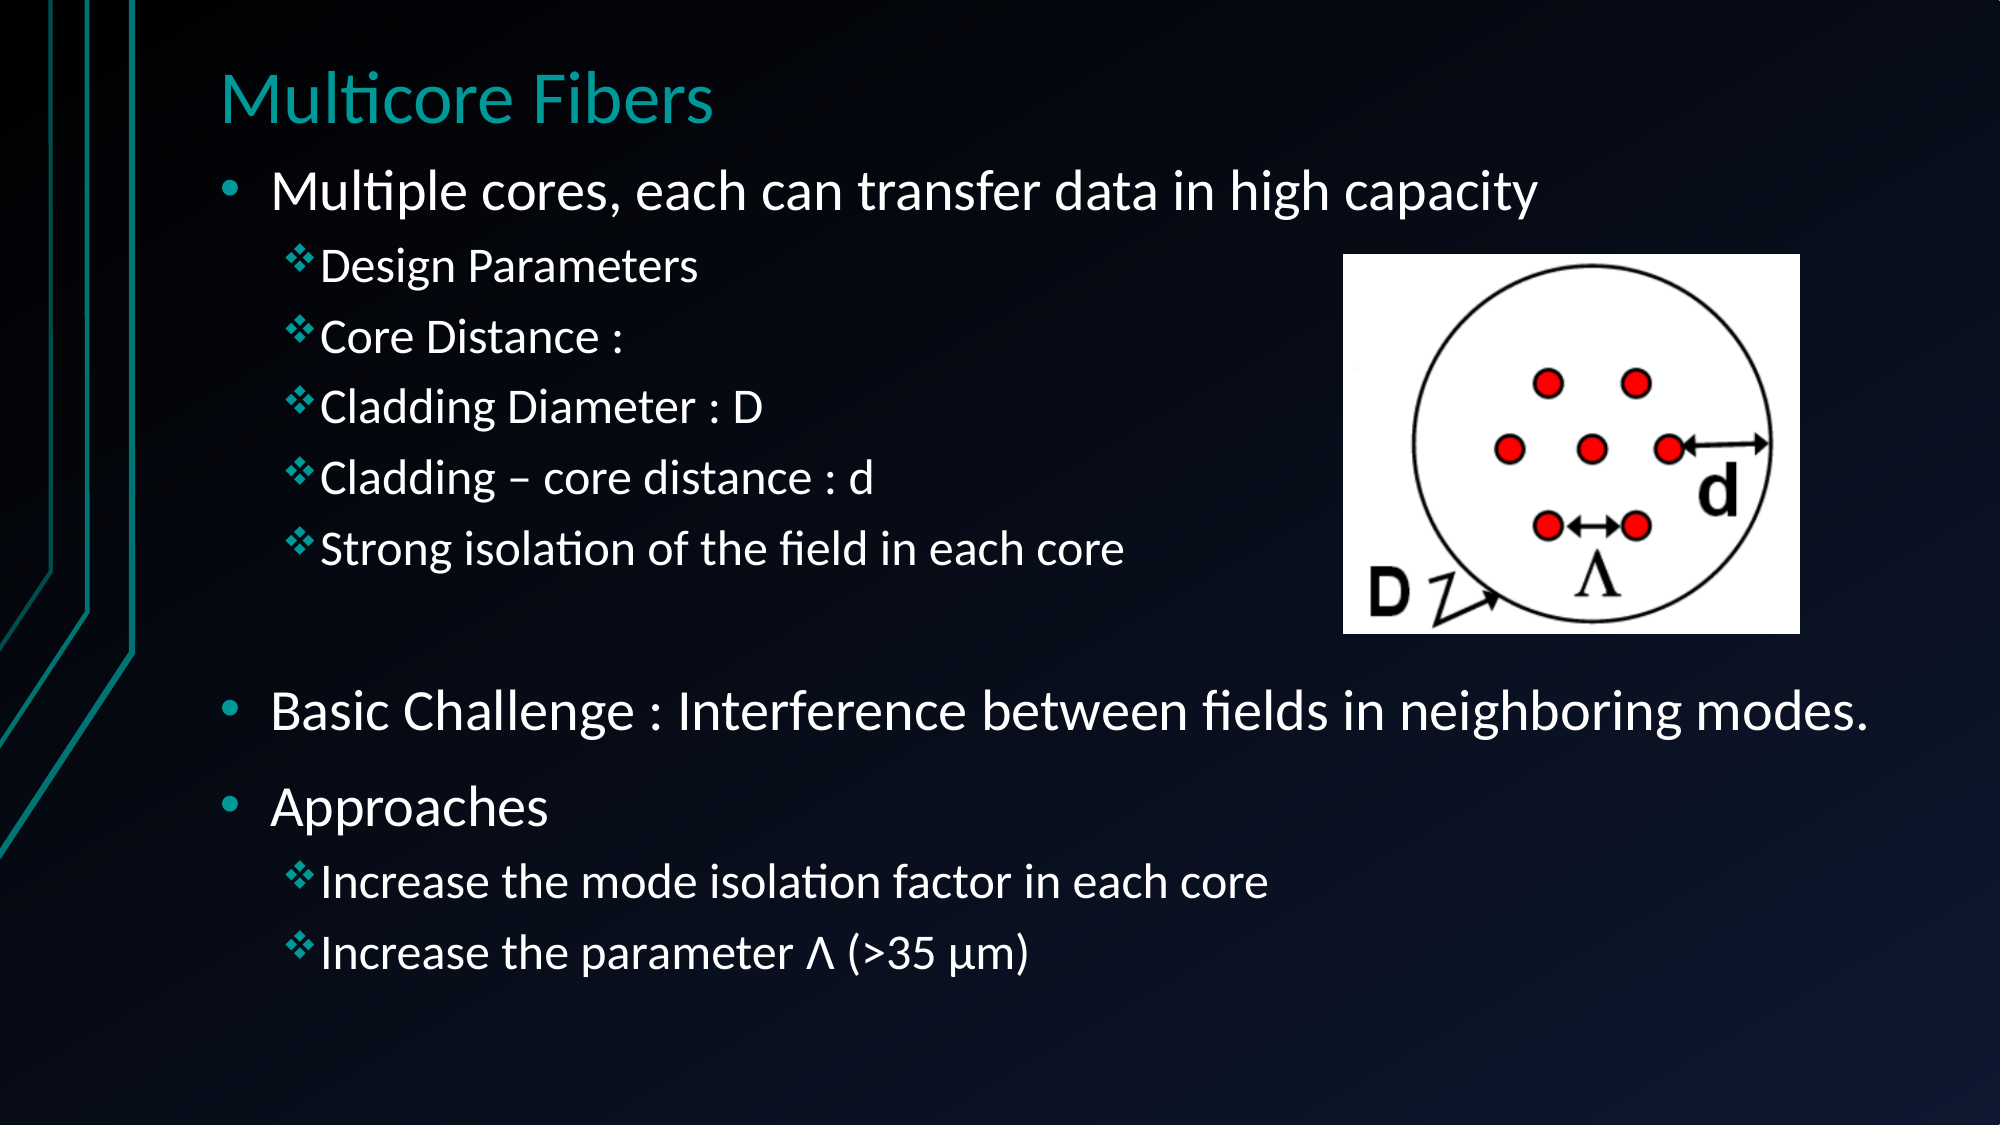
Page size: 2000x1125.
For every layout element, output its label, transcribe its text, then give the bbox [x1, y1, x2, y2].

picture [1343, 254, 1800, 634]
title Multicore Fibers [199, 45, 1900, 150]
